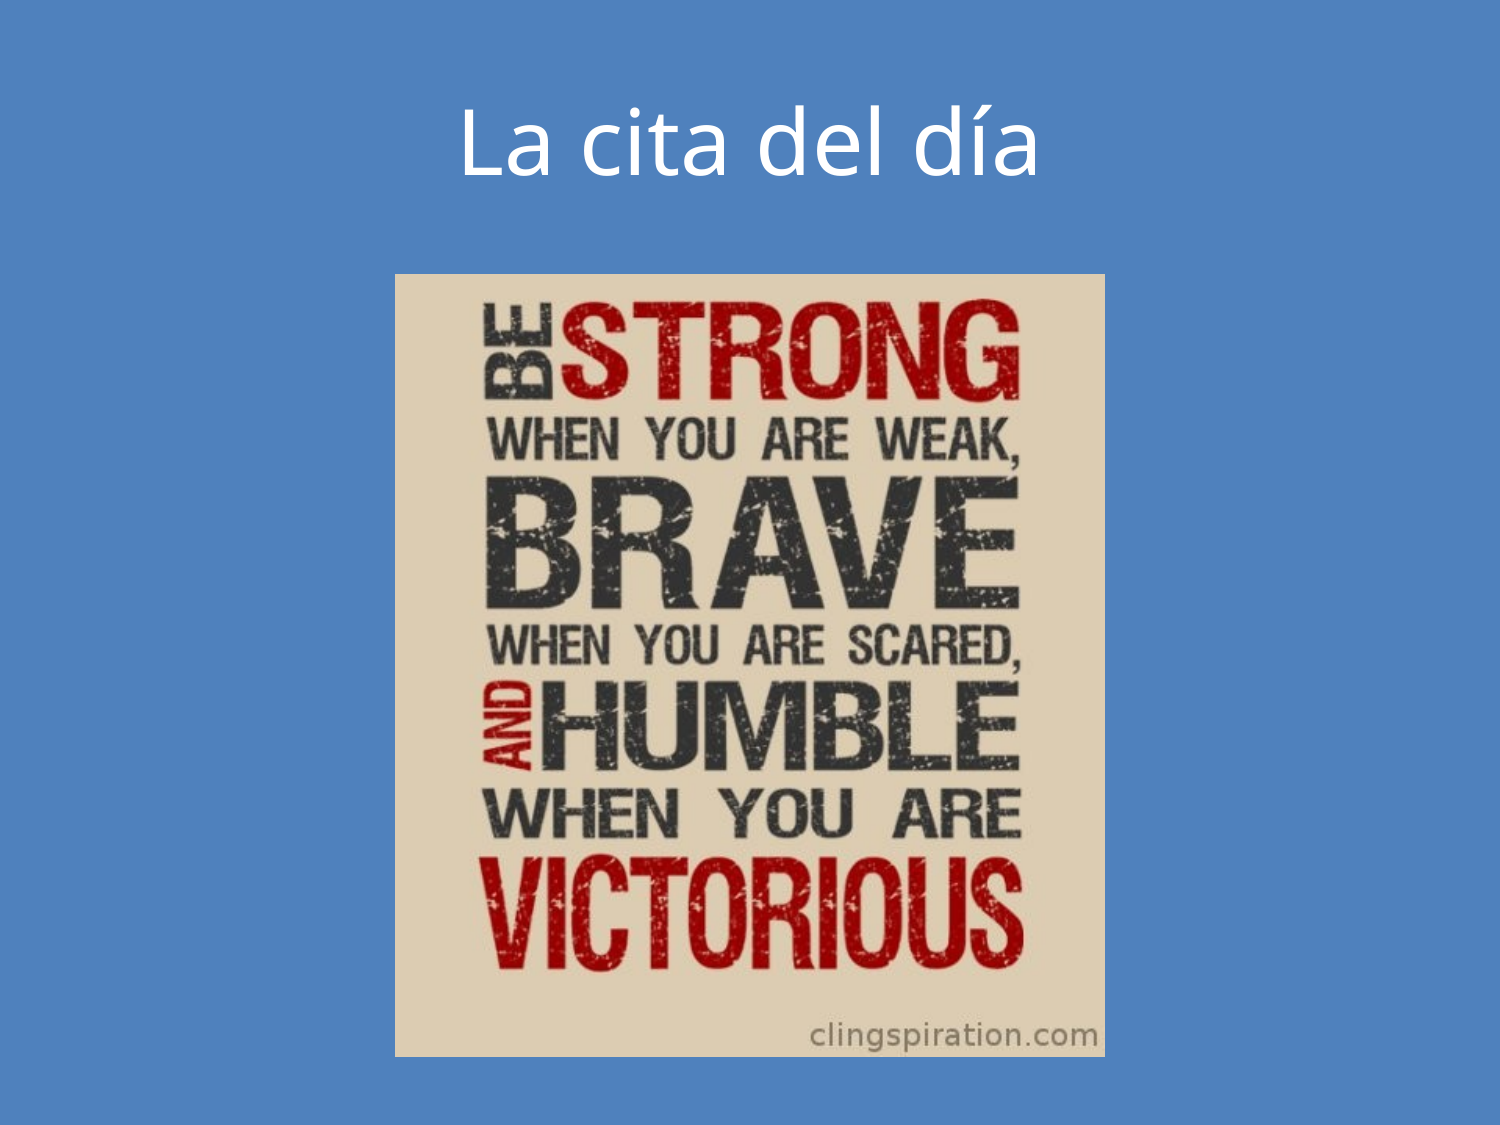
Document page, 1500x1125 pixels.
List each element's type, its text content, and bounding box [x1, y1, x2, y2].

picture [394, 274, 1105, 1057]
title La cita del día [75, 45, 1425, 233]
